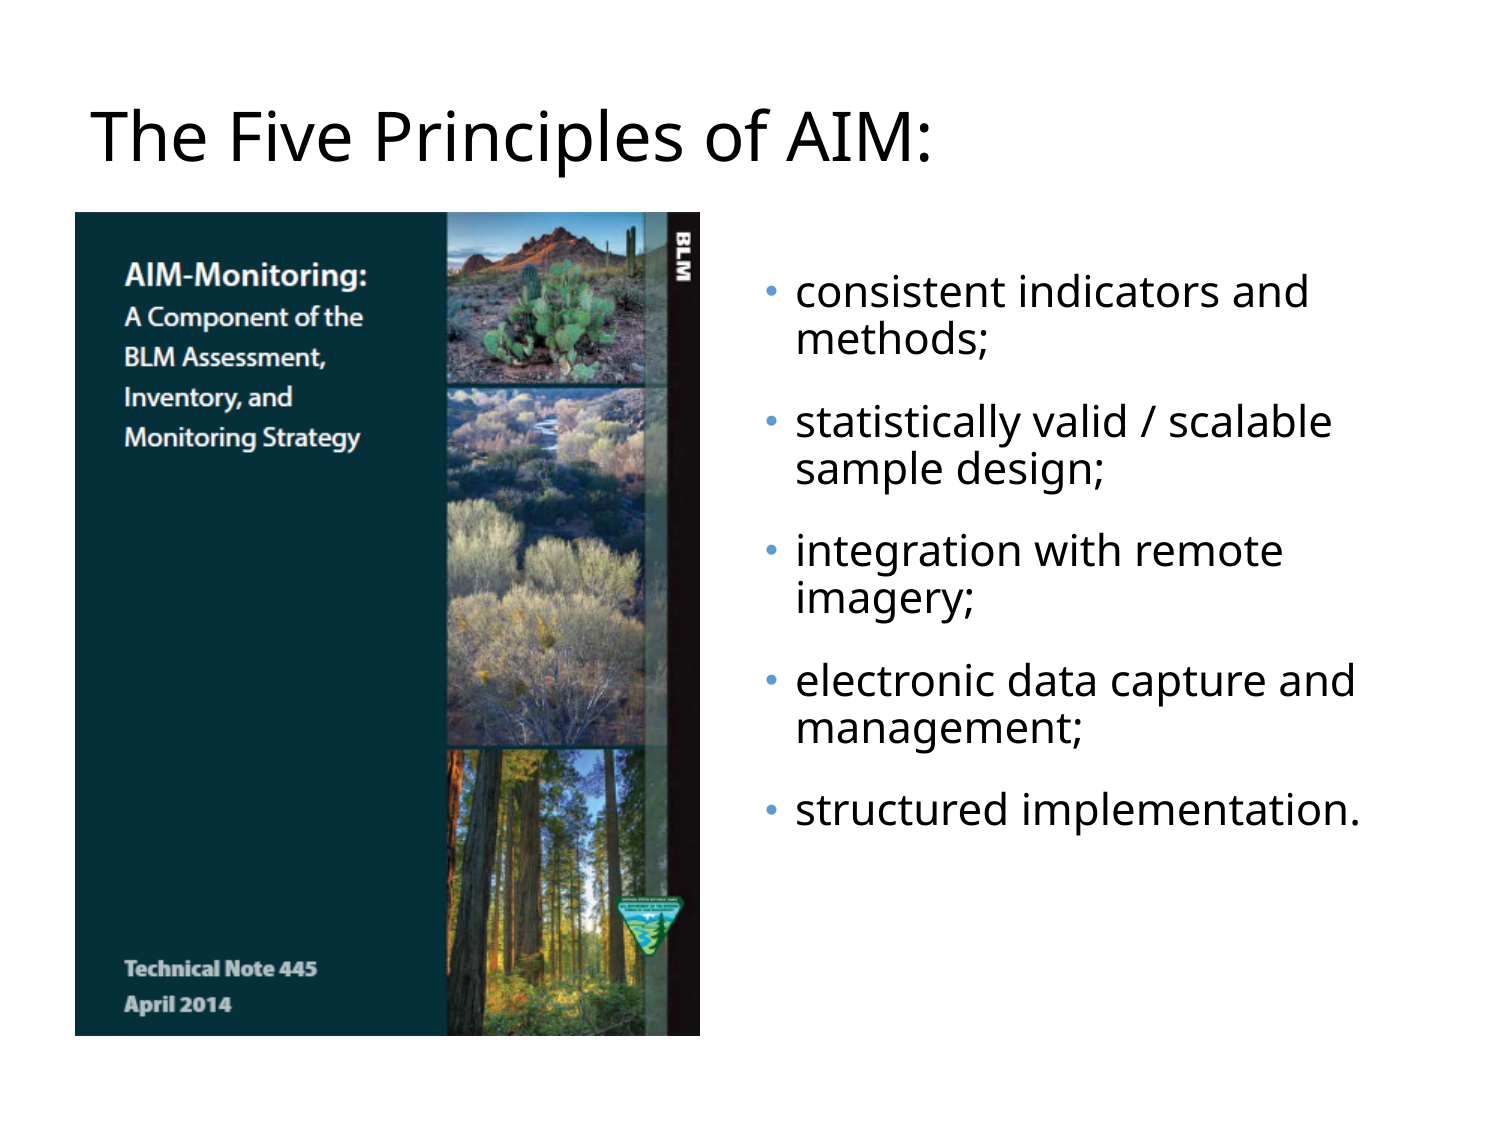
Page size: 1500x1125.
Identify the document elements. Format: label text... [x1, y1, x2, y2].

list consistent indicators and methods; statistically valid / scalable sample design; integration with remote imagery; electronic data capture and management; structured implementation. [750, 262, 1425, 1063]
title The Five Principles of AIM: [75, 57, 1425, 220]
picture [74, 212, 700, 1036]
